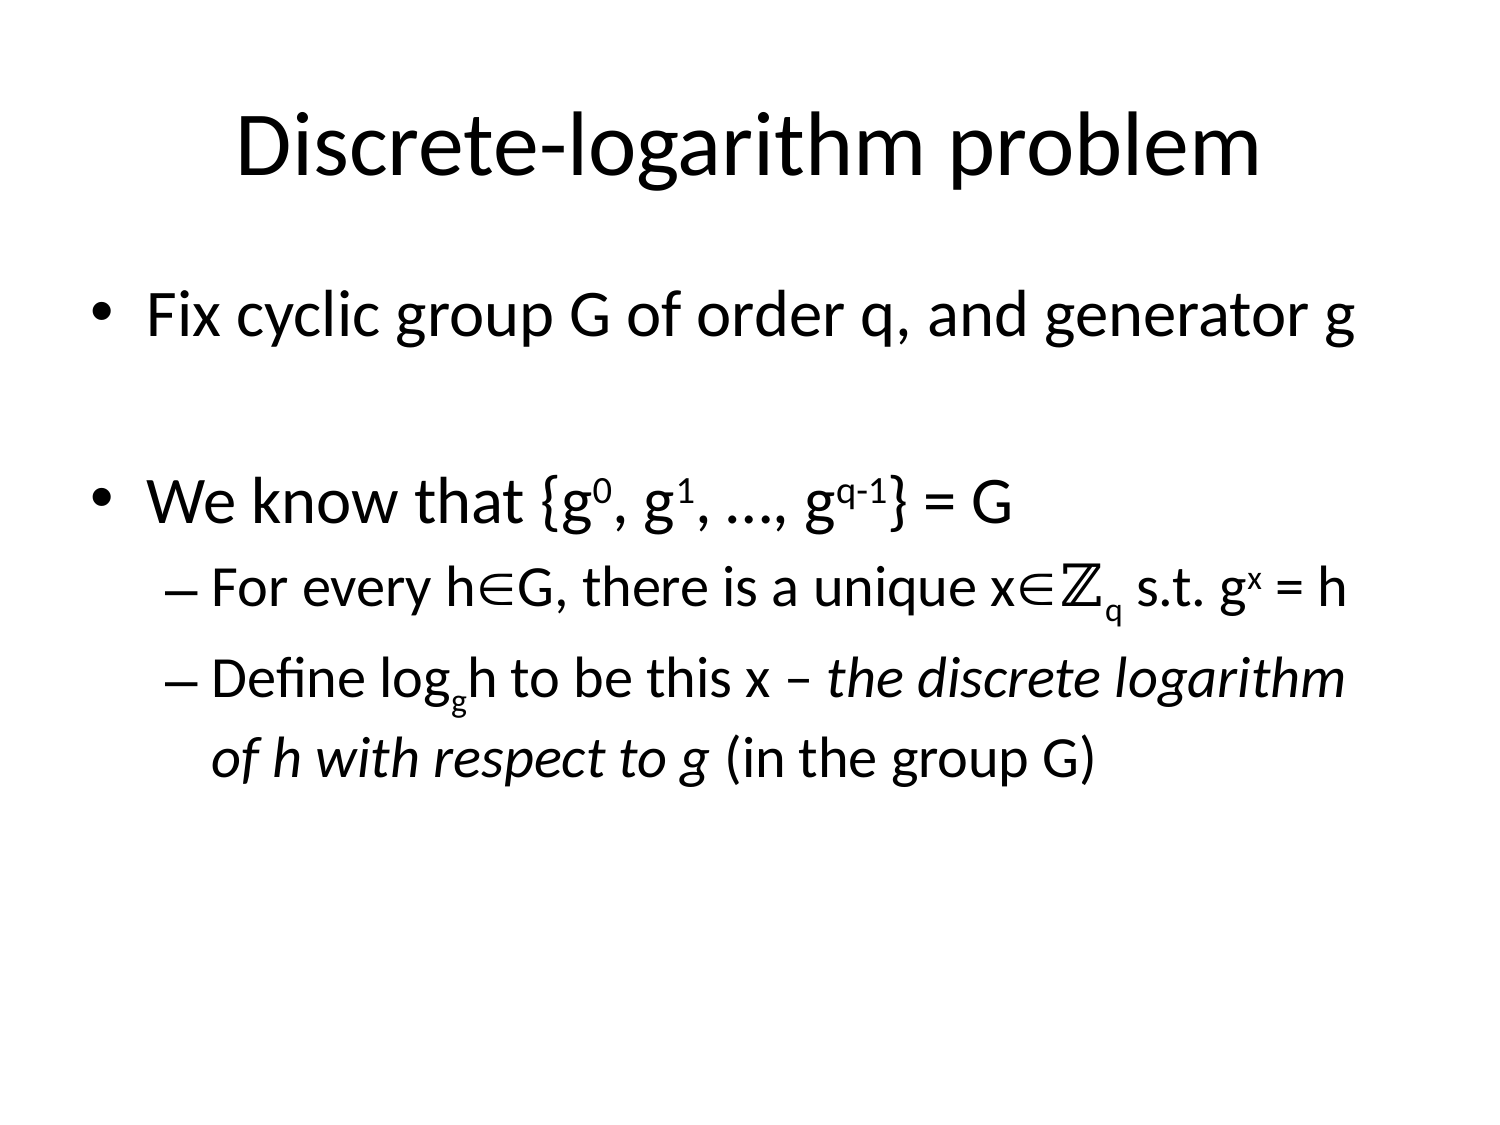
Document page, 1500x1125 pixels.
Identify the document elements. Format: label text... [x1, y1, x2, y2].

title Discrete-logarithm problem [75, 45, 1425, 233]
list Fix cyclic group G of order q, and generator g We know that {g0, g1, …, gq-1} = G For every hG, there is a unique xℤq s.t. gx = h Define loggh to be this x – the discrete logarithm of h with respect to g (in the group G) [75, 262, 1425, 1005]
